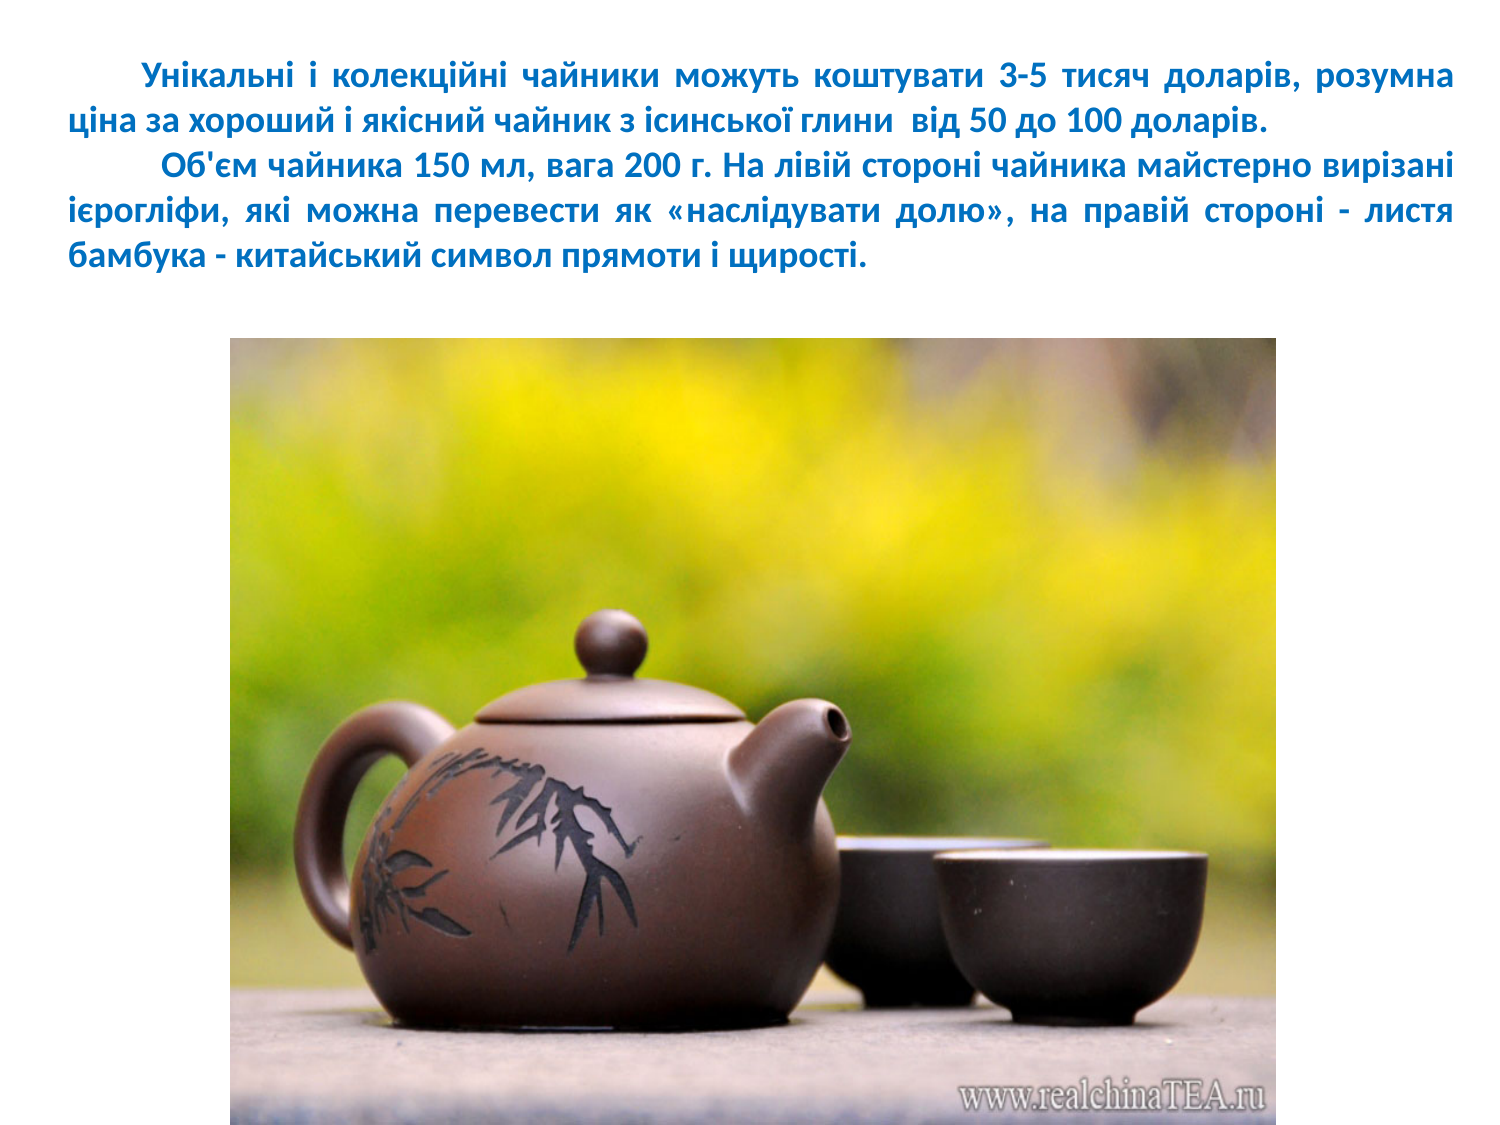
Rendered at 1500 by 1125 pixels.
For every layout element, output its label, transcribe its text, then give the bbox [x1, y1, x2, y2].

text_box Унікальні і колекційні чайники можуть коштувати 3-5 тисяч доларів, розумна ціна за хороший і якісний чайник з ісинської глини від 50 до 100 доларів. Об'єм чайника 150 мл, вага 200 г. На лівій стороні чайника майстерно вирізані ієрогліфи, які можна перевести як «наслідувати долю», на правій стороні - листя бамбука - китайський символ прямоти і щирості. [53, 42, 1471, 283]
picture [229, 337, 1276, 1125]
